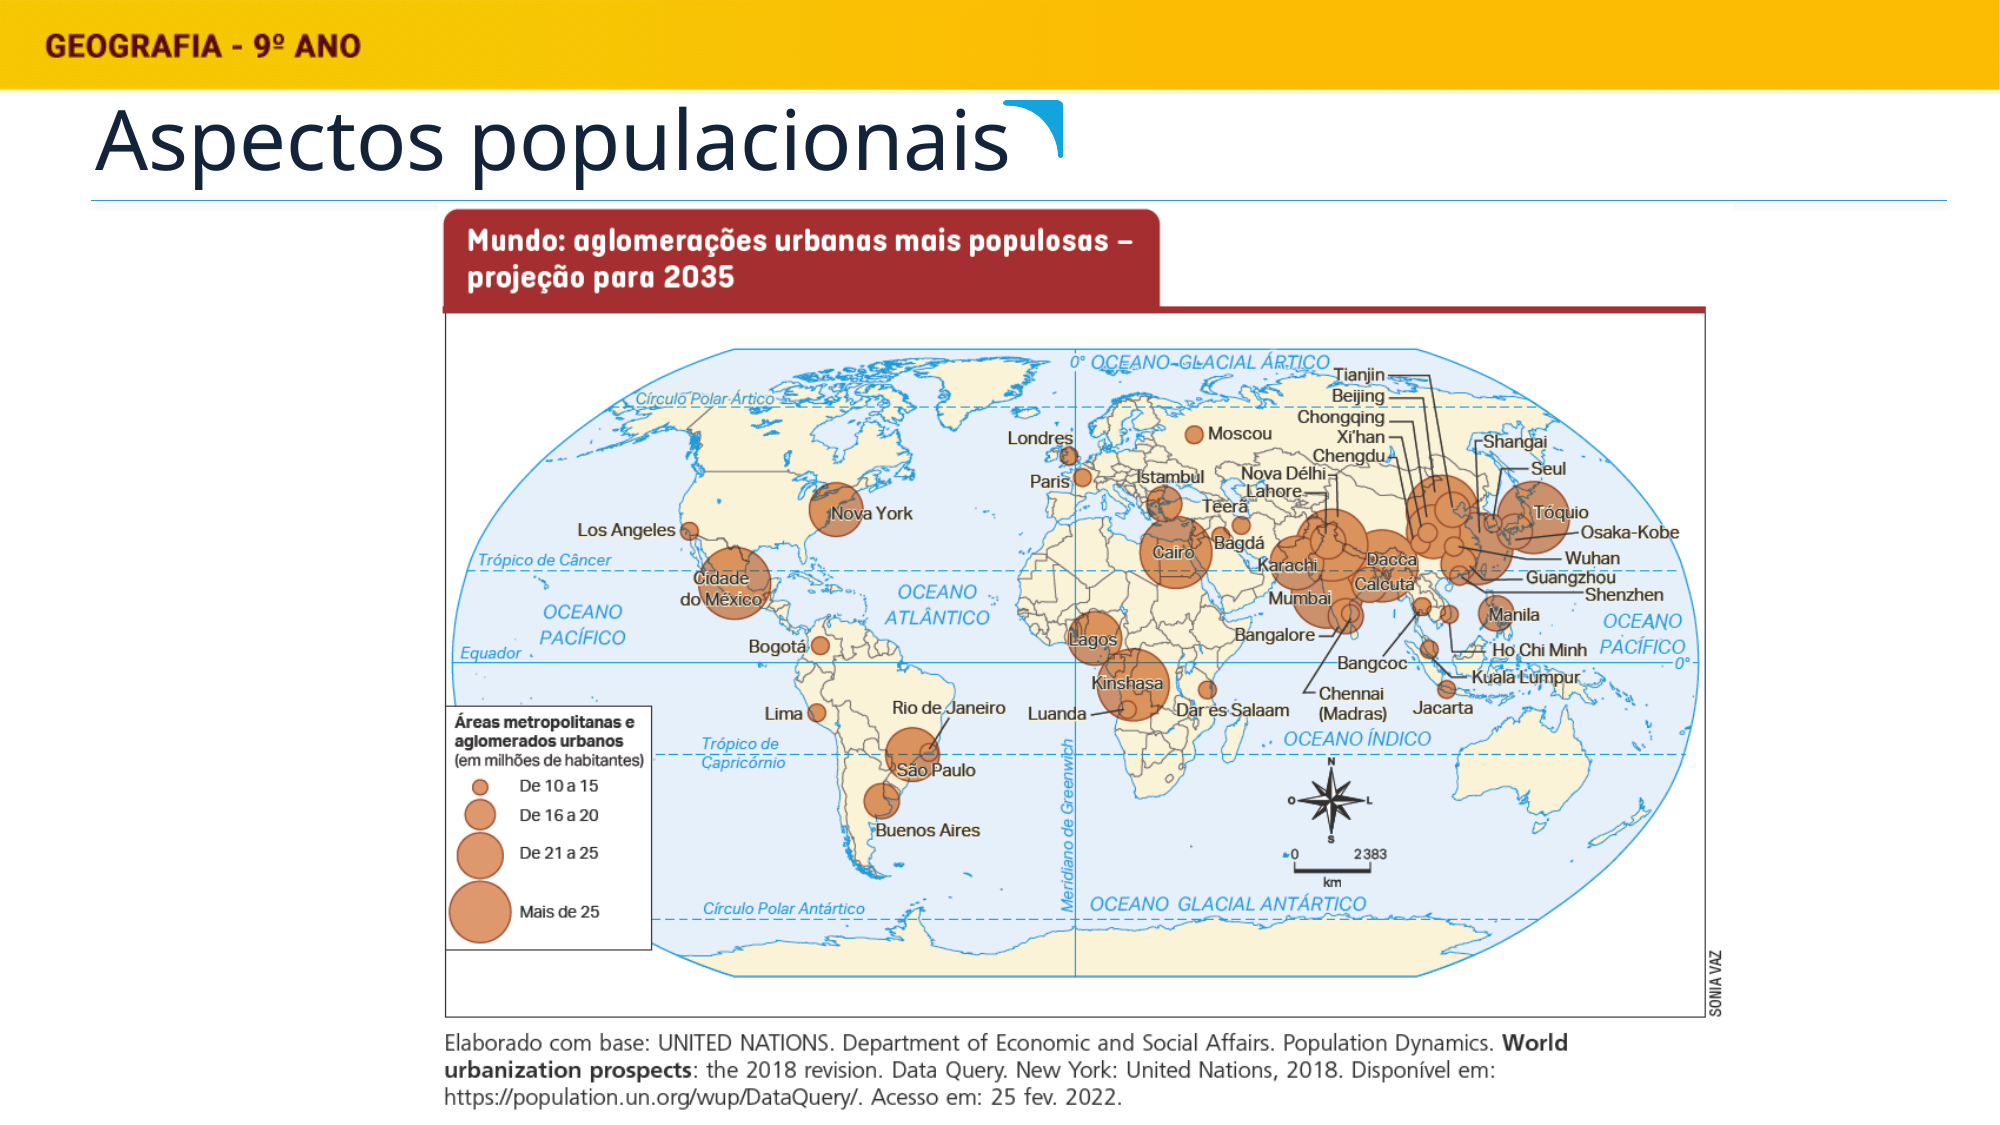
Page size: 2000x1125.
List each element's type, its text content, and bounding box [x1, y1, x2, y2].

picture [998, 96, 1066, 165]
text_box Aspectos populacionais [80, 104, 1046, 195]
picture [0, 0, 2000, 93]
picture [438, 204, 1733, 1112]
